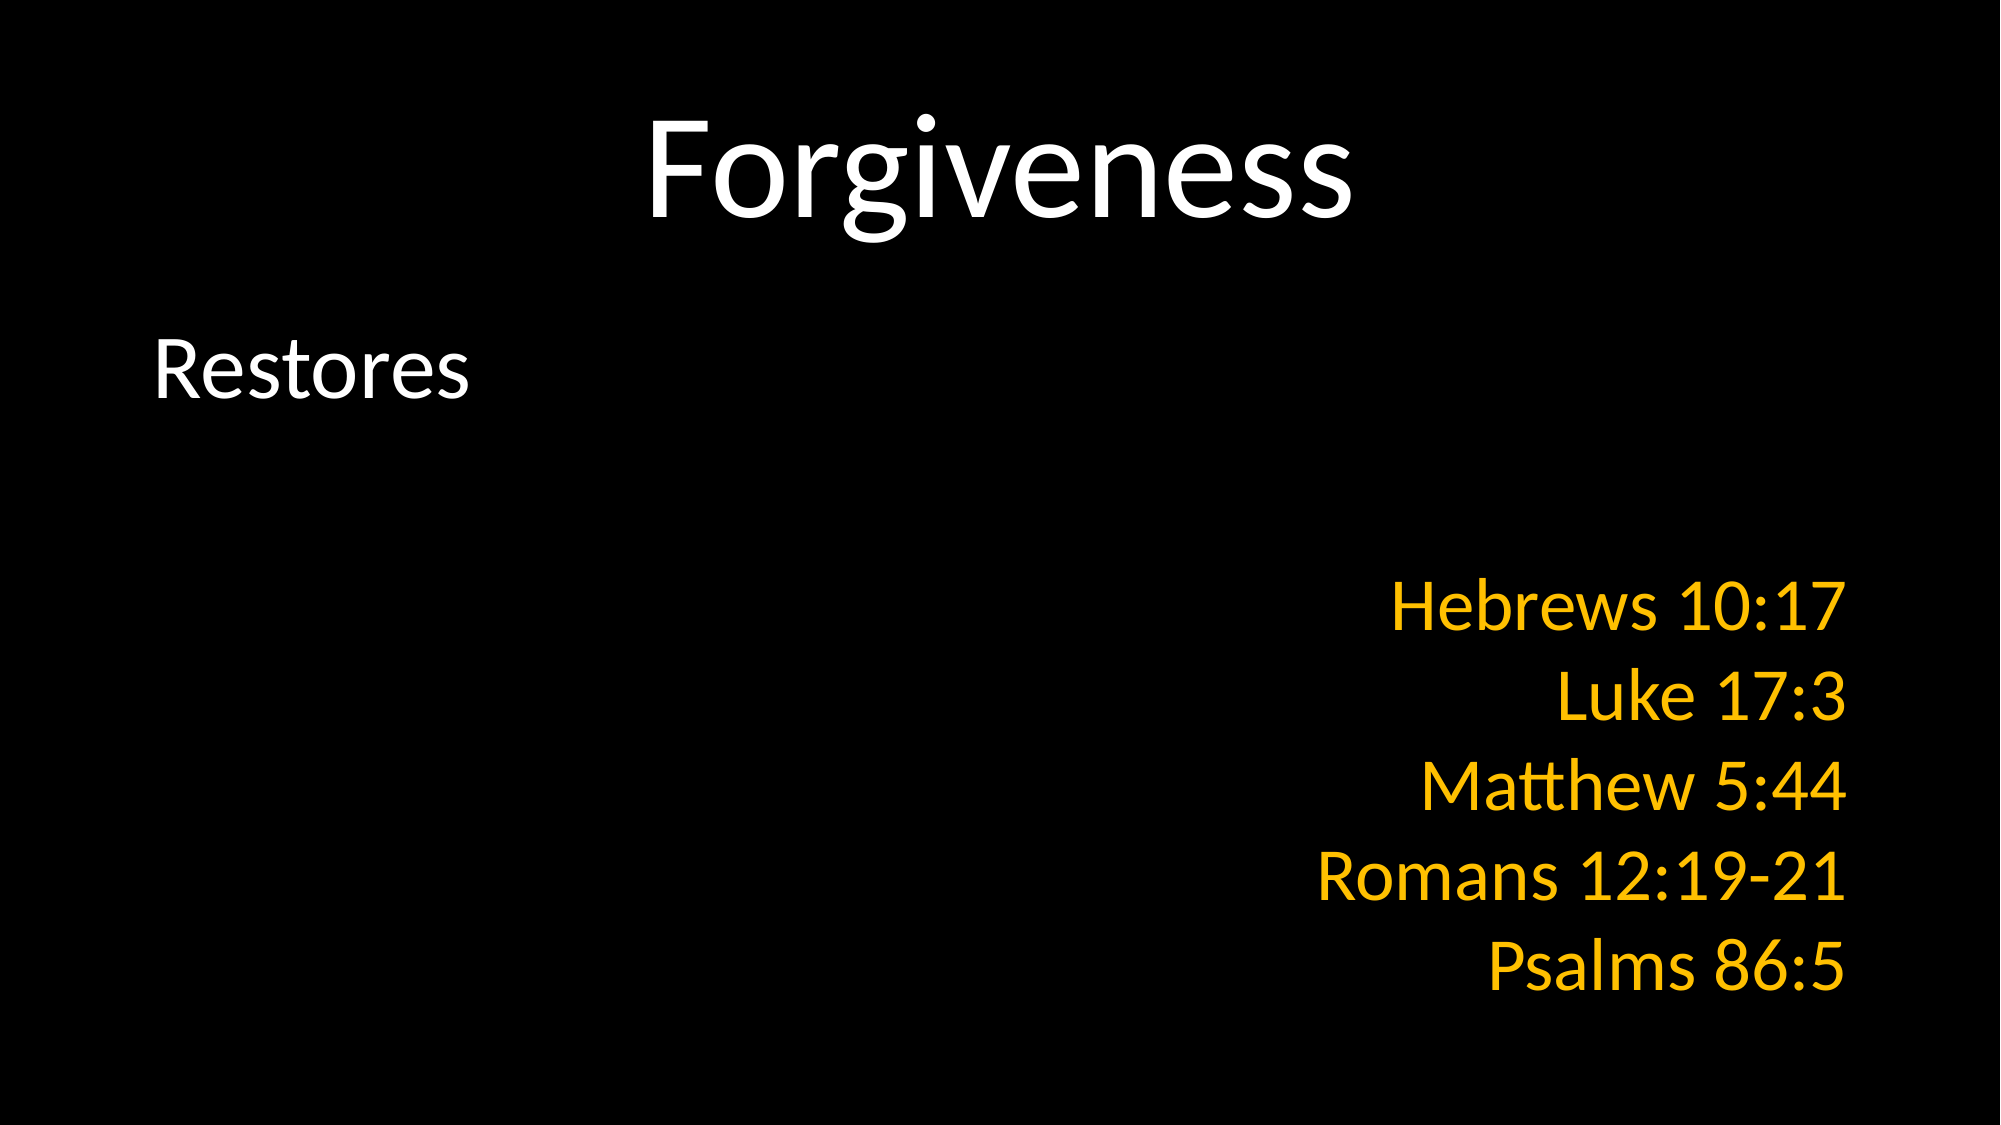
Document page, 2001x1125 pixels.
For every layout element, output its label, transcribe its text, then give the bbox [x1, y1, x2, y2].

list Hebrews 10:17 Luke 17:3 Matthew 5:44 Romans 12:19-21 Psalms 86:5 [1012, 299, 1863, 1014]
title Forgiveness [137, 59, 1863, 278]
list Restores [137, 299, 988, 1014]
